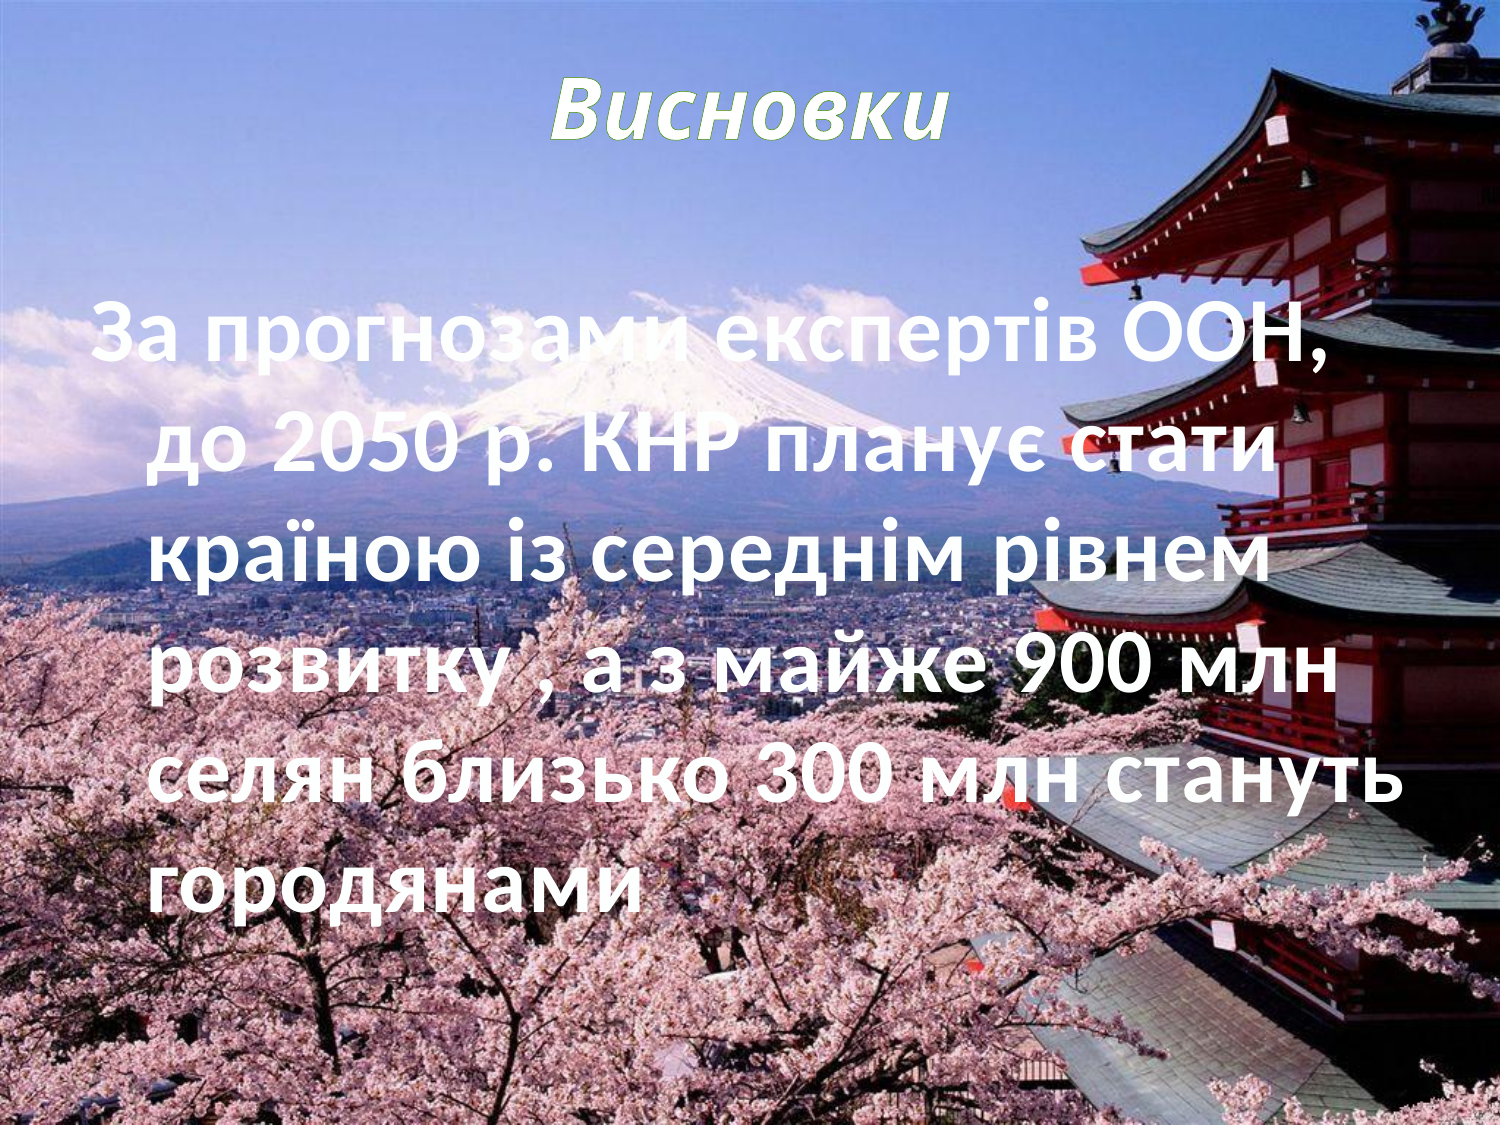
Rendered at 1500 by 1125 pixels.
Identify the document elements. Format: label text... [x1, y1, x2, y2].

title Висновки [75, 45, 1425, 233]
picture [0, 0, 1500, 1125]
list За прогнозами експертів ООН, до 2050 р. КНР планує стати країною із середнім рівнем розвитку , а з майже 900 млн селян близько 300 млн стануть городянами [75, 262, 1425, 1005]
